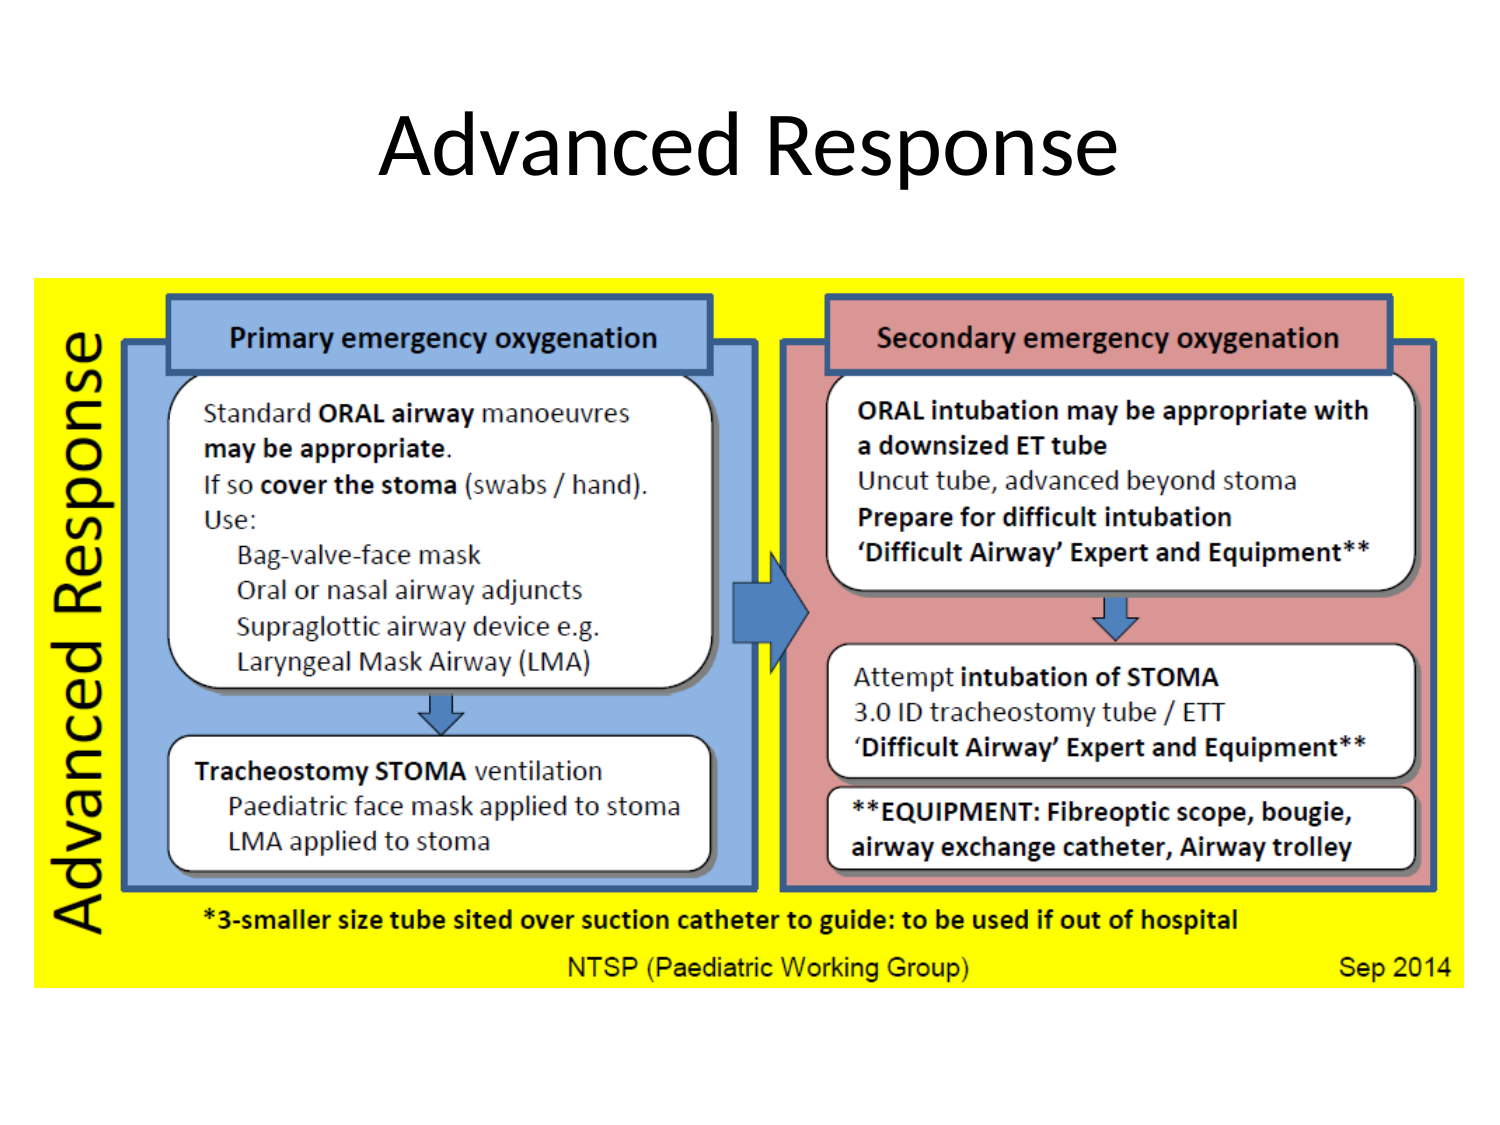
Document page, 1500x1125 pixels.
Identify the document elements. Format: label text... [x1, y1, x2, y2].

picture [34, 278, 1464, 988]
title Advanced Response [75, 45, 1425, 233]
